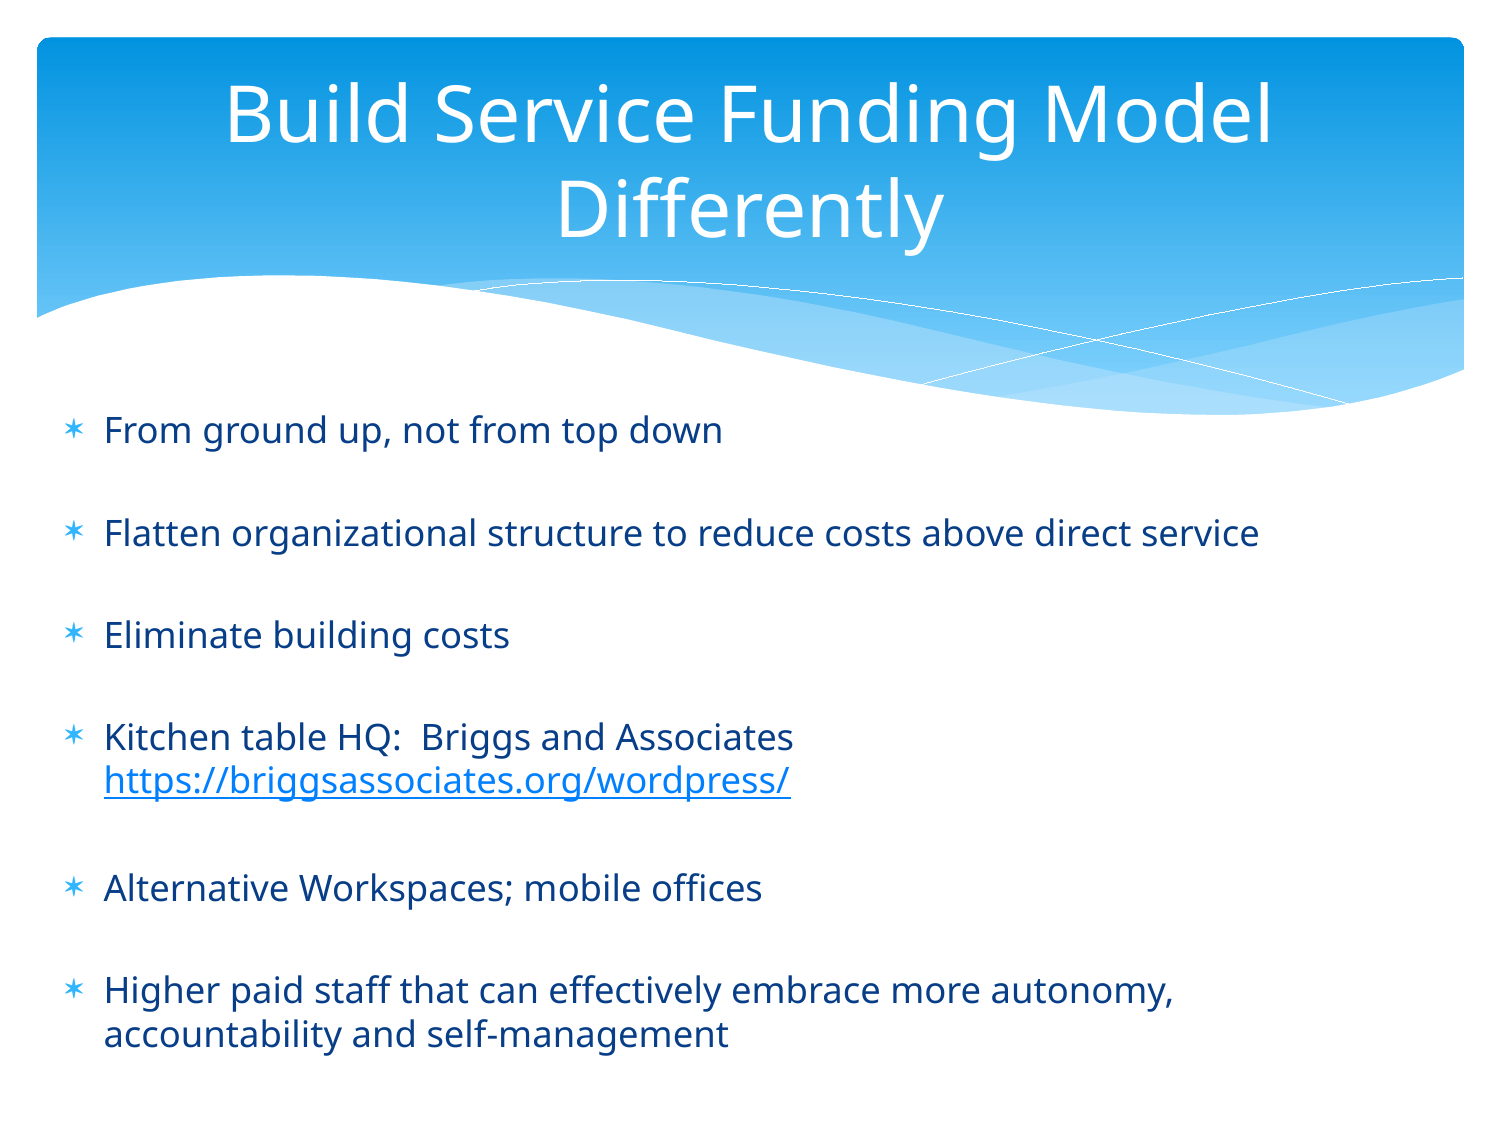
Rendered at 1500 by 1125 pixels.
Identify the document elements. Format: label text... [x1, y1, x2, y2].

title Build Service Funding Model Differently [24, 55, 1475, 261]
list From ground up, not from top down Flatten organizational structure to reduce costs above direct service Eliminate building costs Kitchen table HQ: Briggs and Associates https://briggsassociates.org/wordpress/ Alternative Workspaces; mobile offices Higher paid staff that can effectively embrace more autonomy, accountability and self-management [50, 399, 1359, 1070]
